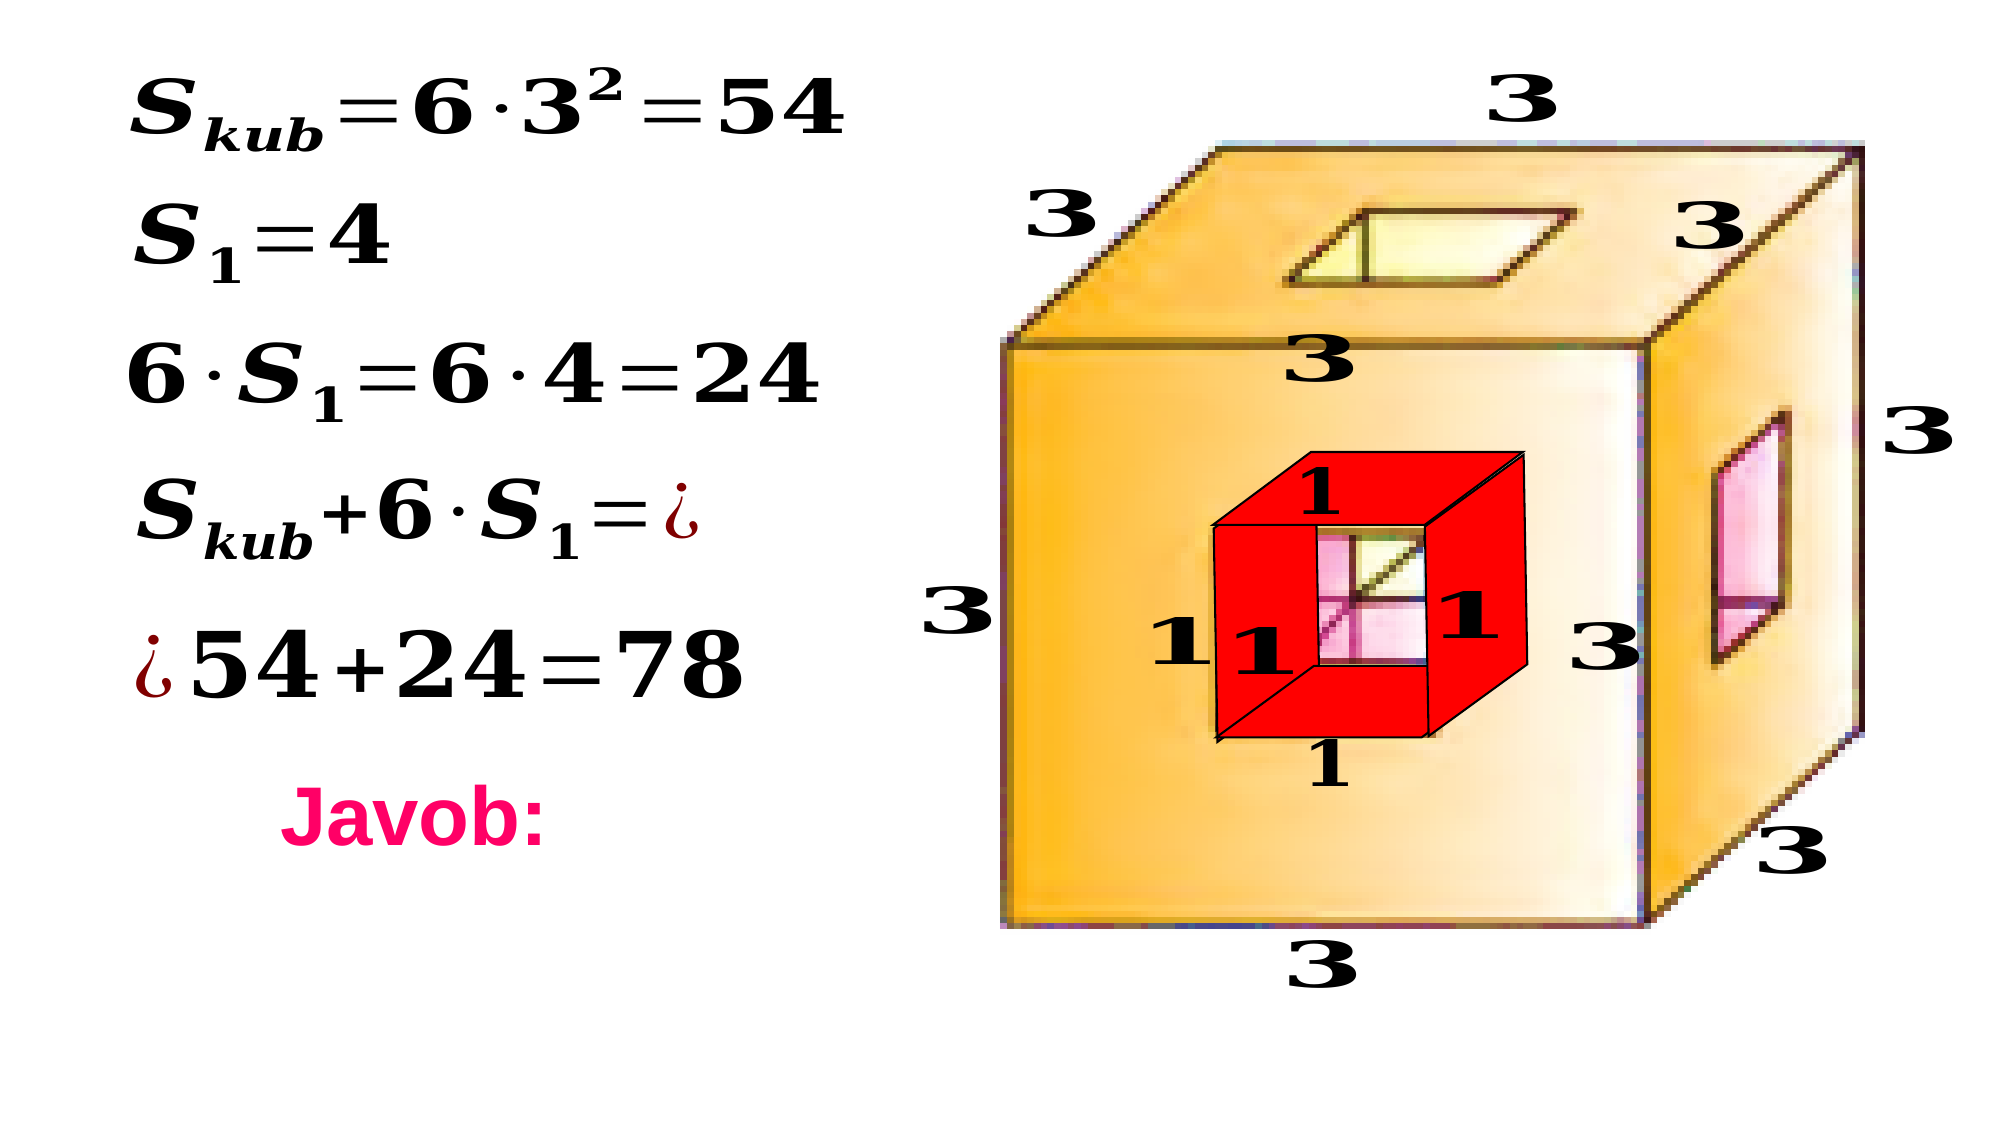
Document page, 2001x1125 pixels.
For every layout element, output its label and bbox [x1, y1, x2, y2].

picture [999, 138, 1920, 935]
